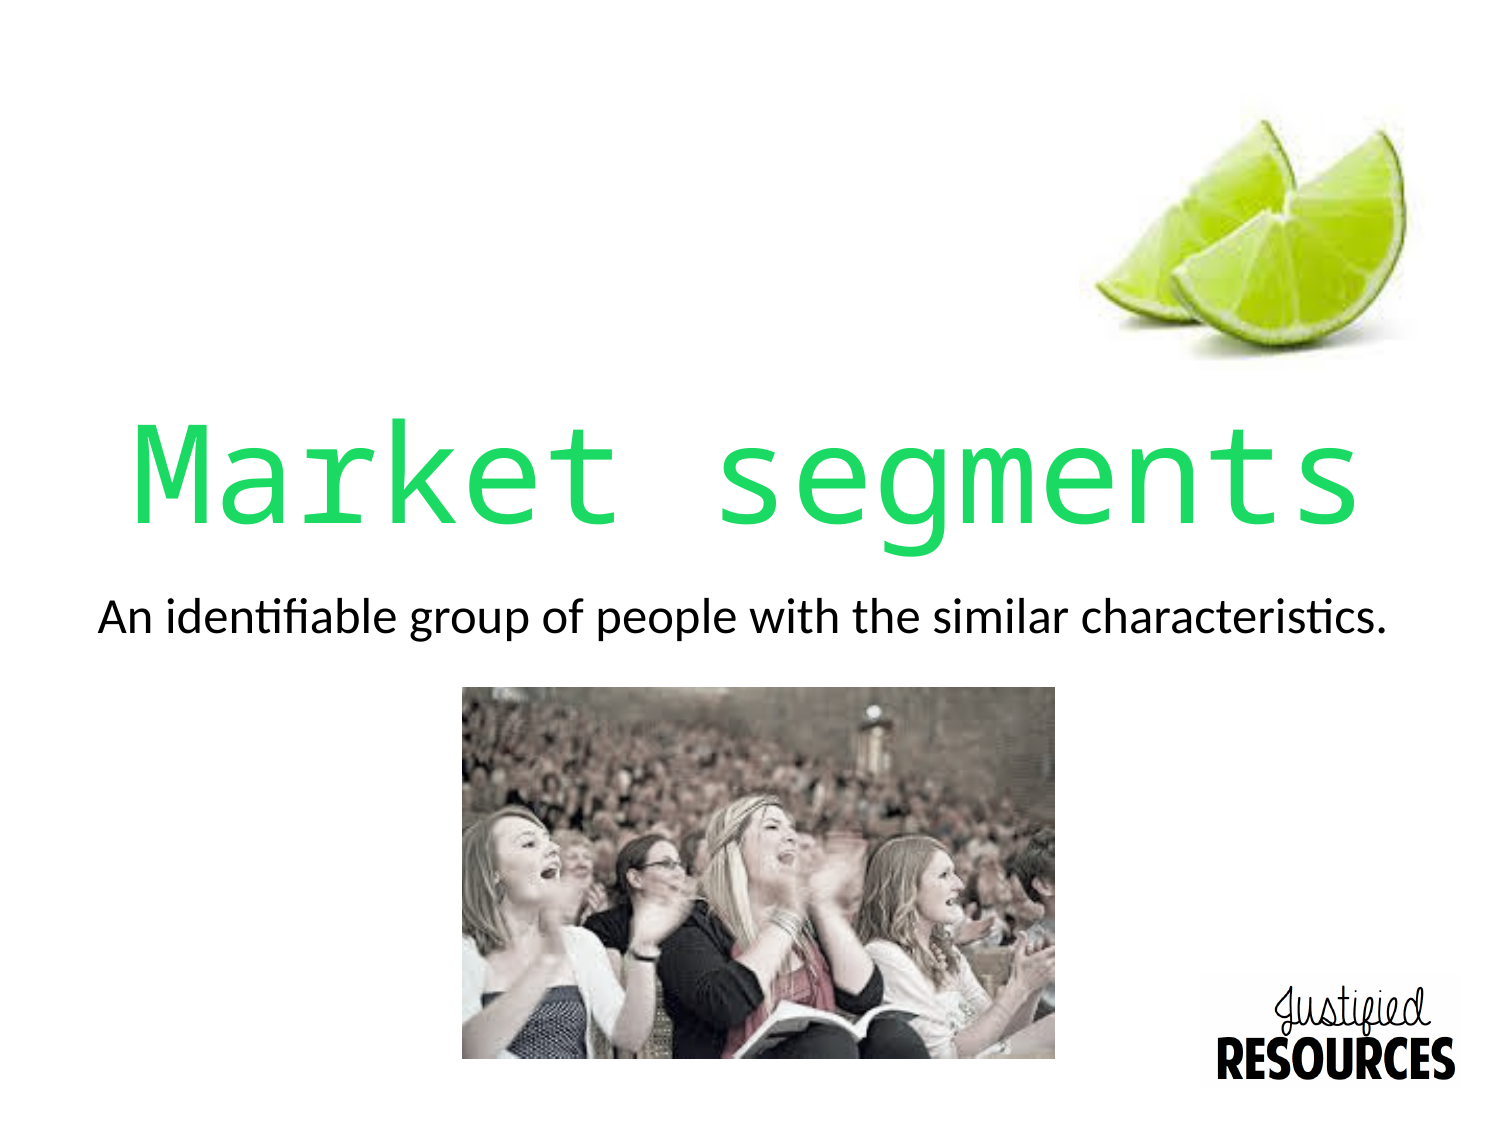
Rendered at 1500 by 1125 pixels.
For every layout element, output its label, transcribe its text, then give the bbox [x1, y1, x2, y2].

text_box An identifiable group of people with the similar characteristics. [74, 549, 1425, 678]
picture [462, 687, 1055, 1059]
picture [1199, 974, 1460, 1088]
picture [1078, 75, 1426, 371]
title Market segments [112, 375, 1388, 549]
